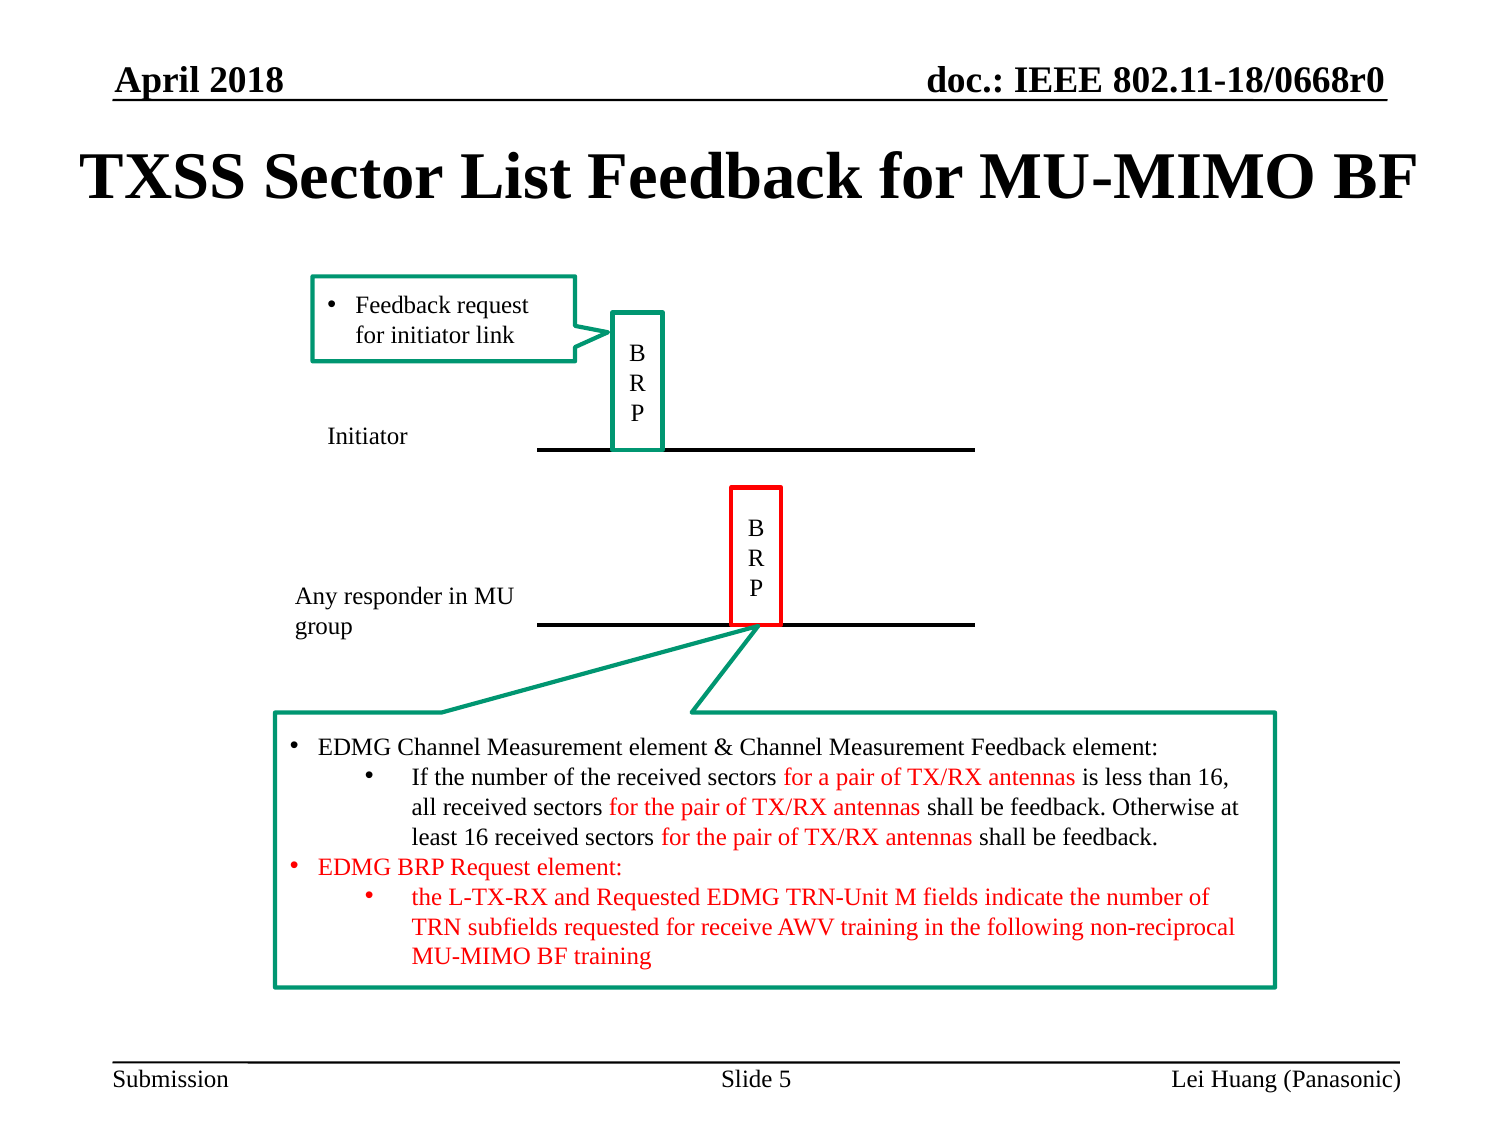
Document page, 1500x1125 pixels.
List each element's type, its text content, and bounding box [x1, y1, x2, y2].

text_box Feedback request for initiator link [310, 274, 611, 364]
text_box Initiator [312, 412, 538, 458]
text_box BRP [729, 485, 783, 624]
slide_number Slide 5 [712, 1061, 800, 1093]
text_box Any responder in MU group [280, 571, 543, 647]
title TXSS Sector List Feedback for MU-MIMO BF [62, 112, 1438, 232]
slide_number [114, 54, 286, 101]
text_box BRP [610, 310, 665, 449]
text_box EDMG Channel Measurement element & Channel Measurement Feedback element: If the number of the received sectors for a pair of TX/RX antennas is less than 16, all received sectors for the pair of TX/RX antennas shall be feedback. Otherwise at least 16 received sectors for the pair of TX/RX antennas shall be feedback. EDMG BRP Request element: the L-TX-RX and Requested EDMG TRN-Unit M fields indicate the number of TRN subfields requested for receive AWV training in the following non-reciprocal MU-MIMO BF training [272, 634, 1278, 990]
footer Lei Huang (Panasonic) [949, 1061, 1402, 1093]
